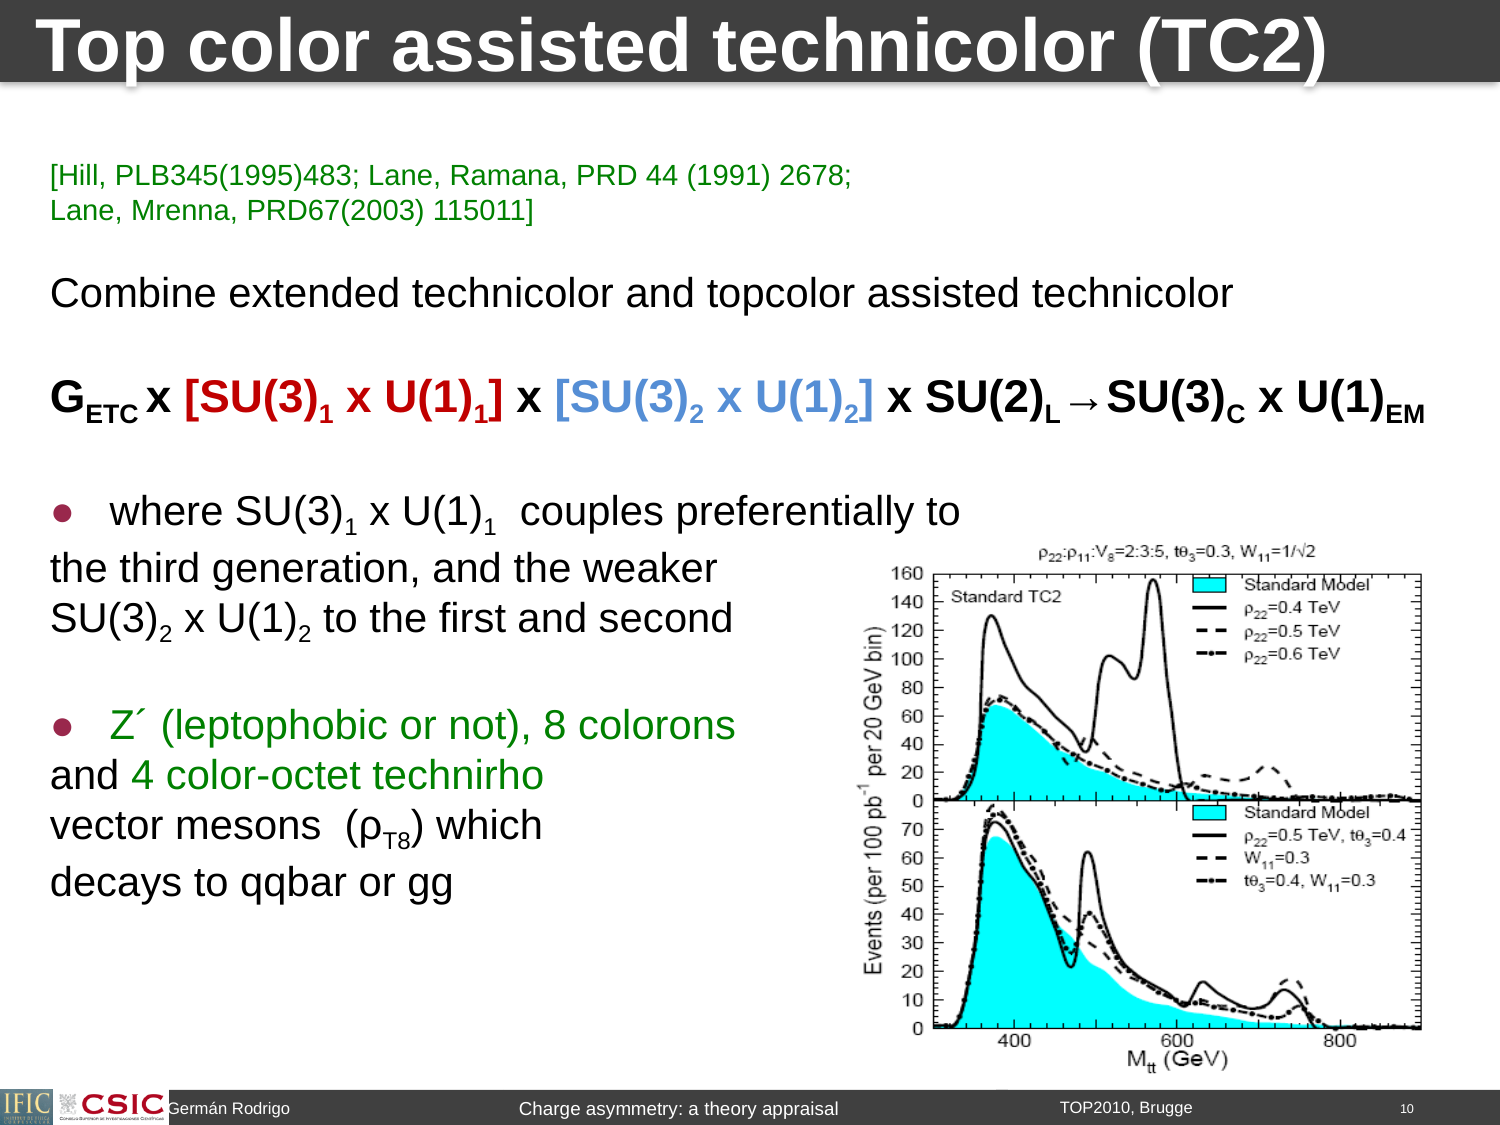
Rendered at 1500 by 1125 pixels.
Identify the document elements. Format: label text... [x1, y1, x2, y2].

title Top color assisted technicolor (TC2) [0, 0, 1500, 82]
text_box [Hill, PLB345(1995)483; Lane, Ramana, PRD 44 (1991) 2678; Lane, Mrenna, PRD67(2003) 115011] Combine extended technicolor and topcolor assisted technicolor GETC x [SU(3)1 x U(1)1] x [SU(3)2 x U(1)2] x SU(2)L→SU(3)C x U(1)EM ● where SU(3)1 x U(1)1 couples preferentially to the third generation, and the weaker SU(3)2 x U(1)2 to the first and second ● Z´ (leptophobic or not), 8 colorons and 4 color-octet technirho vector mesons (ρT8) which decays to qqbar or gg [35, 148, 1489, 962]
picture [0, 1088, 169, 1125]
picture [832, 538, 1436, 1083]
